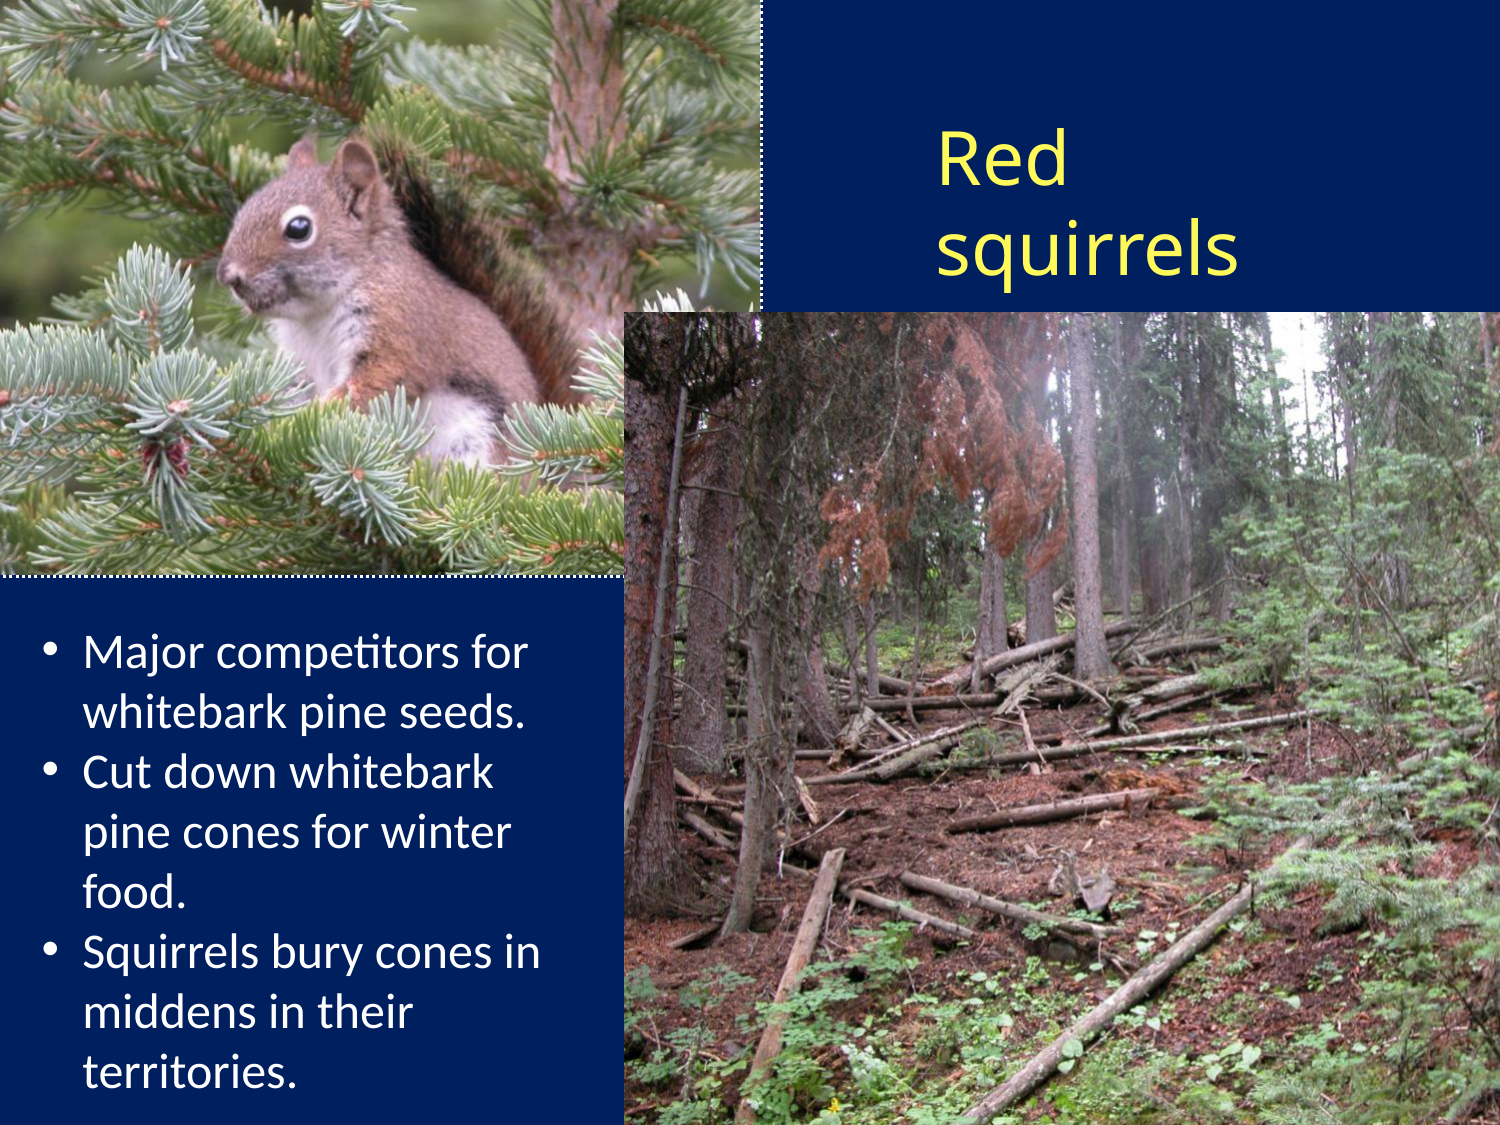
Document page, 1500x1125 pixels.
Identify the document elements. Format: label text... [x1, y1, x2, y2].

picture [0, 0, 1500, 1125]
text_box Major competitors for whitebark pine seeds. Cut down whitebark pine cones for winter food. Squirrels bury cones in middens in their territories. [35, 611, 598, 1108]
text_box Red squirrels [929, 104, 1357, 209]
